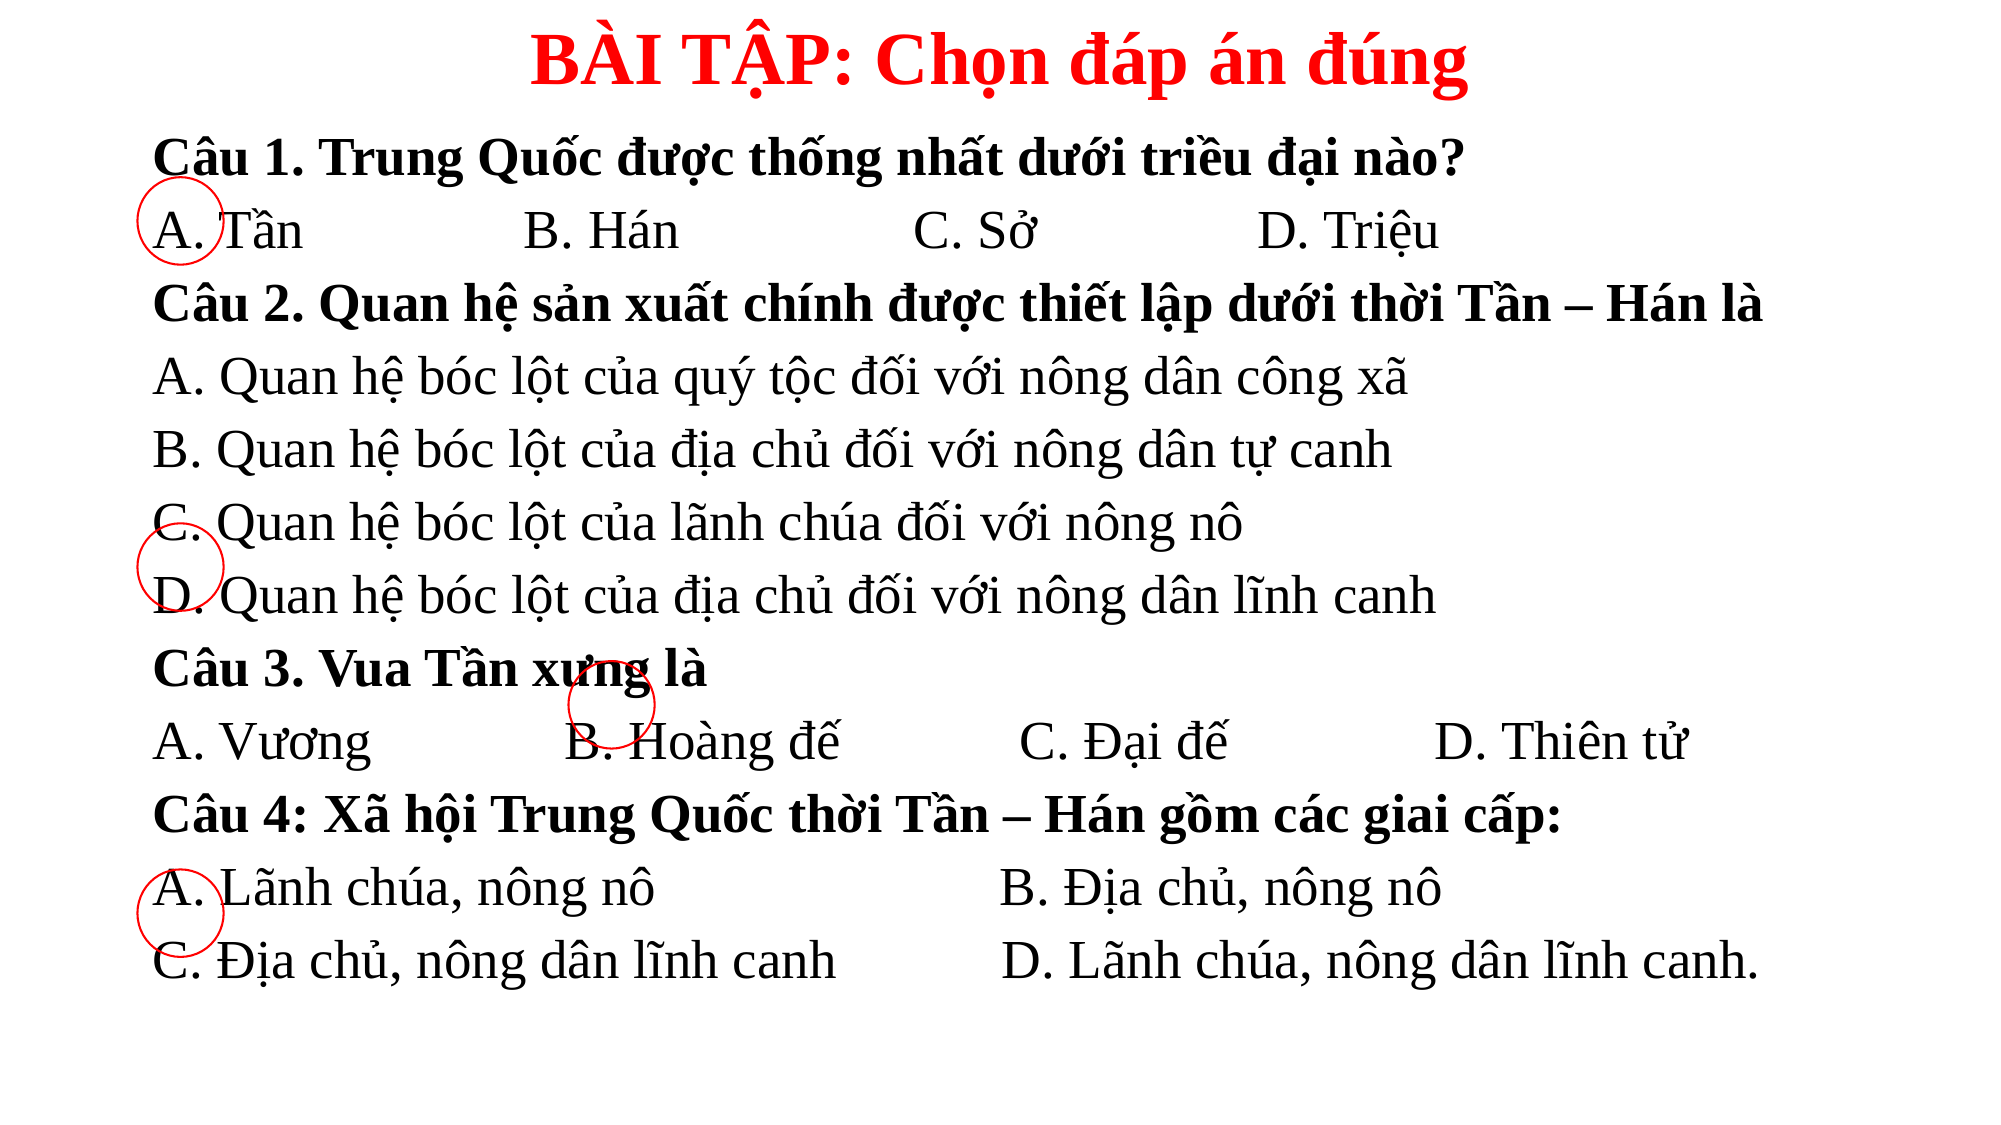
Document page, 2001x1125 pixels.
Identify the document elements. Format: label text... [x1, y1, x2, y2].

text_box [136, 176, 225, 266]
text_box [136, 868, 225, 958]
title BÀI TẬP: Chọn đáp án đúng [137, 0, 1863, 120]
text_box [567, 660, 656, 750]
list Câu 1. Trung Quốc được thống nhất dưới triều đại nào? A. Tần B. Hán C. Sở D. Triệu Câu 2. Quan hệ sản xuất chính được thiết lập dưới thời Tần – Hán là A. Quan hệ bóc lột của quý tộc đối với nông dân công xã B. Quan hệ bóc lột của địa chủ đối với nông dân tự canh C. Quan hệ bóc lột của lãnh chúa đối với nông nô D. Quan hệ bóc lột của địa chủ đối với nông dân lĩnh canh Câu 3. Vua Tần xưng là A. Vương B. Hoàng đế C. Đại đế D. Thiên tử Câu 4: Xã hội Trung Quốc thời Tần – Hán gồm các giai cấp: A. Lãnh chúa, nông nô B. Địa chủ, nông nô C. Địa chủ, nông dân lĩnh canh D. Lãnh chúa, nông dân lĩnh canh. [137, 120, 1977, 1014]
text_box [136, 522, 225, 612]
